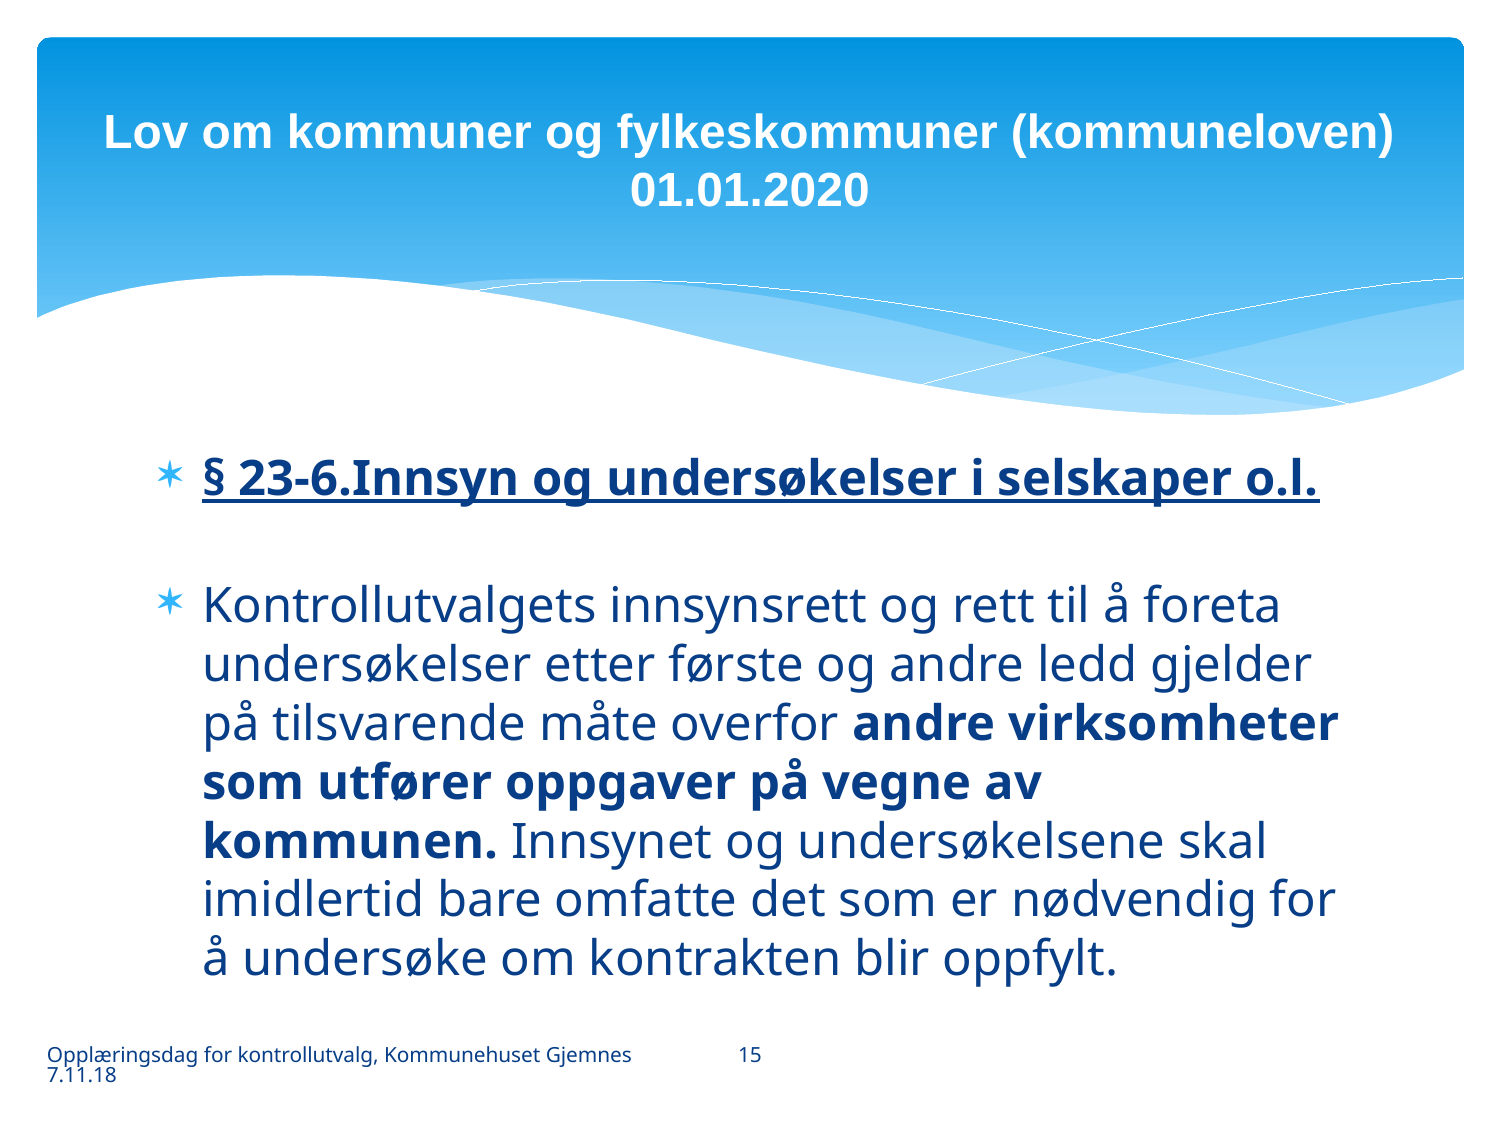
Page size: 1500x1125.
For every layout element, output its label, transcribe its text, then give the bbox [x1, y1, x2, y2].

footer Opplæringsdag for kontrollutvalg, Kommunehuset Gjemnes 7.11.18 [31, 1025, 653, 1086]
title Lov om kommuner og fylkeskommuner (kommuneloven) 01.01.2020 [75, 55, 1425, 261]
list § 23-6.Innsyn og undersøkelser i selskaper o.l. Kontrollutvalgets innsynsrett og rett til å foreta undersøkelser etter første og andre ledd gjelder på tilsvarende måte overfor andre virksomheter som utfører oppgaver på vegne av kommunen. Innsynet og undersøkelsene skal imidlertid bare omfatte det som er nødvendig for å undersøke om kontrakten blir oppfylt. [143, 438, 1359, 1005]
slide_number 15 [654, 1025, 846, 1086]
